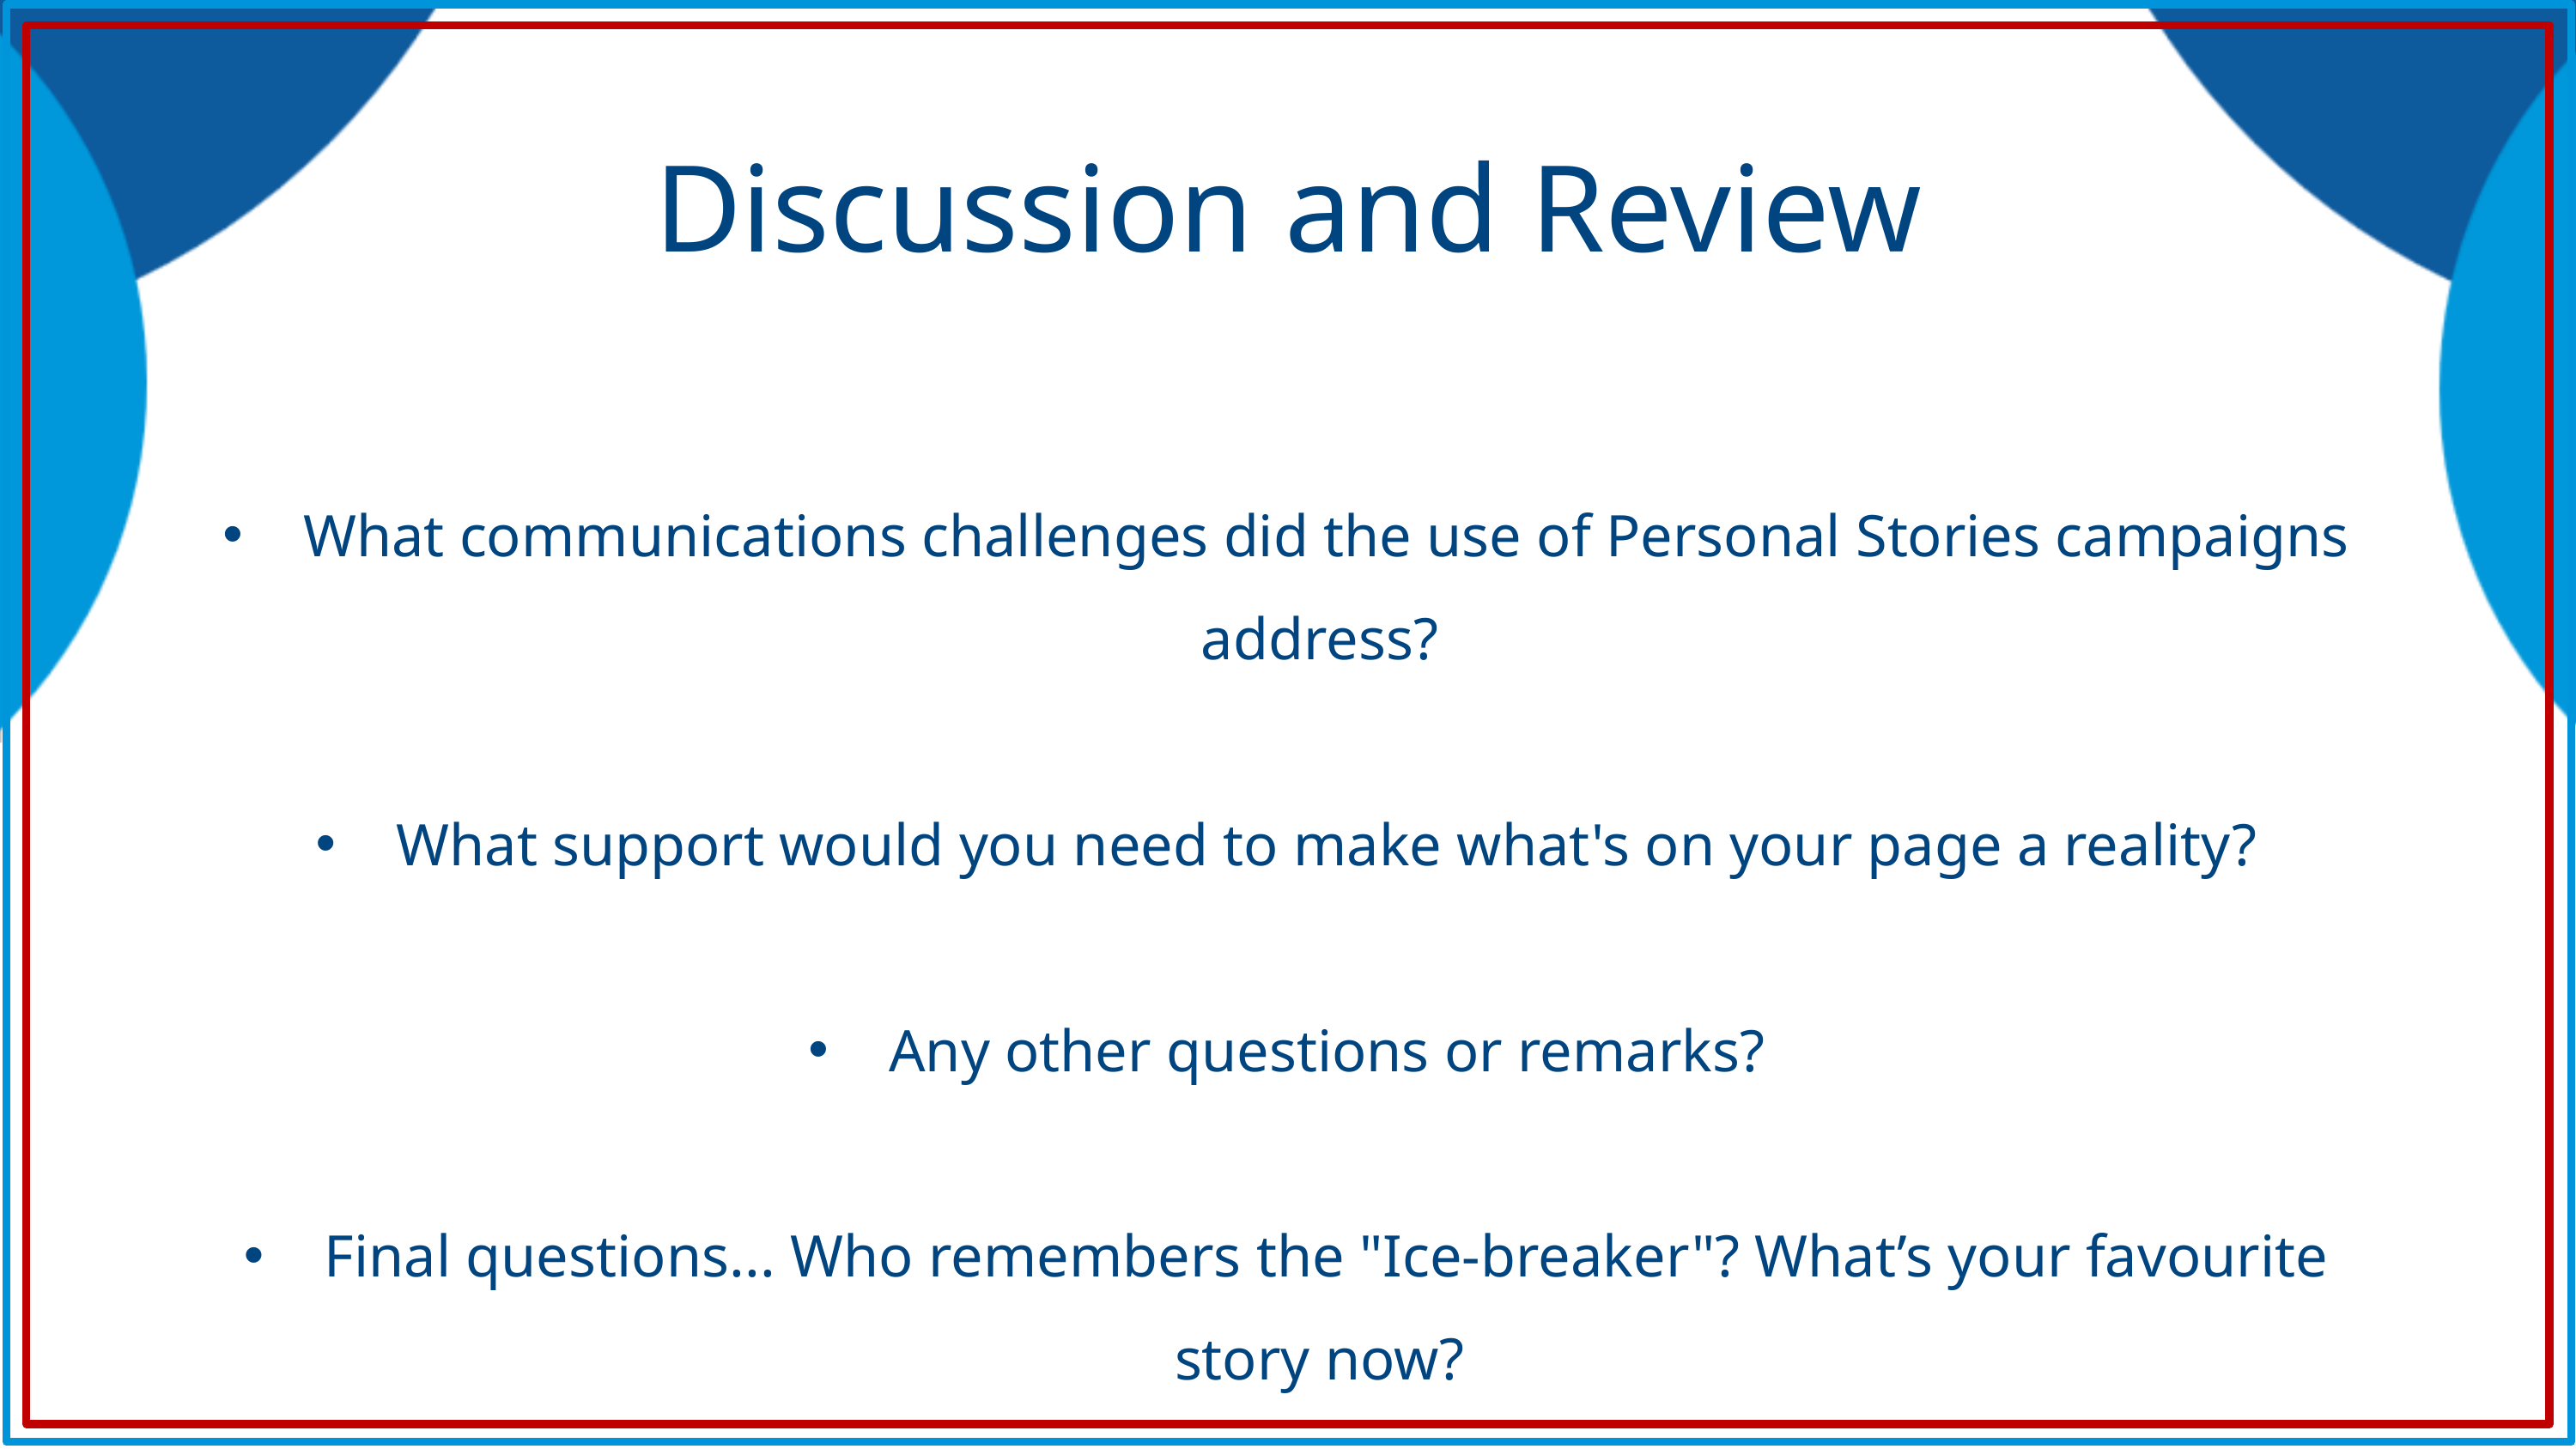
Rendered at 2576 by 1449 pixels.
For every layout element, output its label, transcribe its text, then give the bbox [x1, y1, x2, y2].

picture [0, 0, 3, 34]
picture [11, 9, 2567, 743]
text_box What communications challenges did the use of Personal Stories campaigns address? What support would you need to make what's on your page a reality? Any other questions or remarks? Final questions... Who remembers the "Ice-breaker"? What’s your favourite story now? [216, 752, 2359, 1392]
text_box [5, 752, 2573, 1444]
text_box [25, 752, 2551, 1426]
